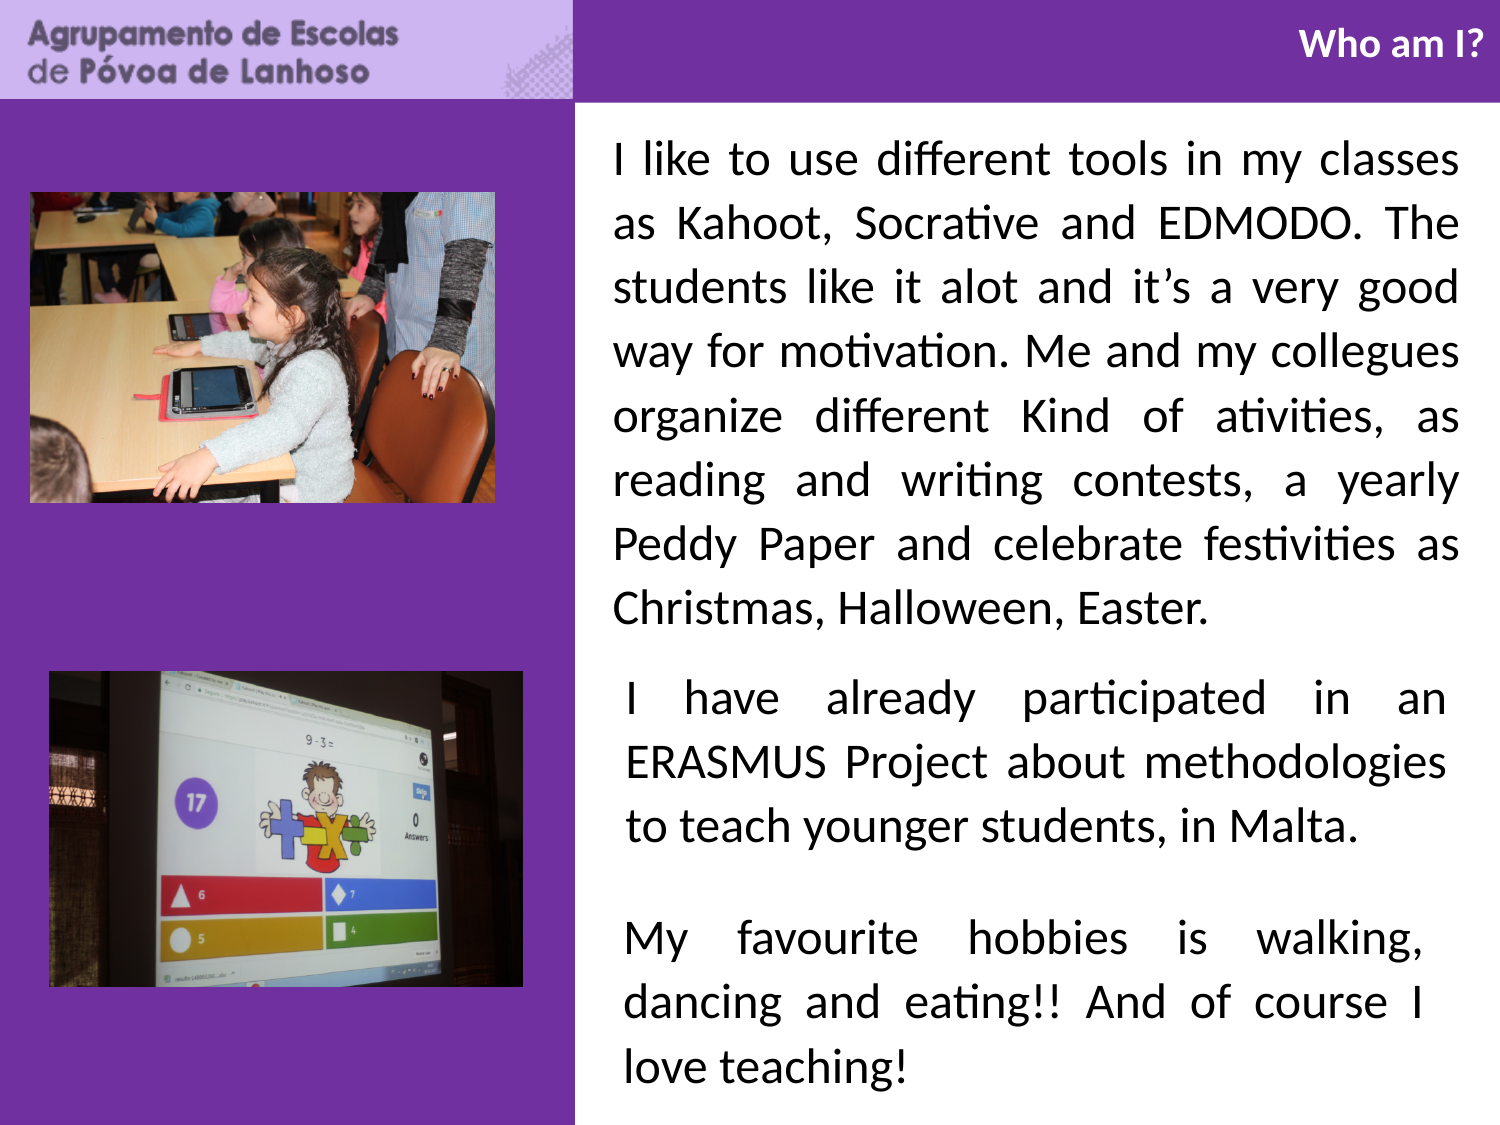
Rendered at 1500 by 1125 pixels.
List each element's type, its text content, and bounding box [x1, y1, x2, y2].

picture [49, 670, 524, 987]
text_box [0, 110, 575, 1125]
picture [0, 0, 1500, 102]
text_box I like to use different tools in my classes as Kahoot, Socrative and EDMODO. The students like it alot and it’s a very good way for motivation. Me and my collegues organize different Kind of ativities, as reading and writing contests, a yearly Peddy Paper and celebrate festivities as Christmas, Halloween, Easter. [597, 111, 1476, 721]
picture [30, 192, 495, 503]
text_box I have already participated in an ERASMUS Project about methodologies to teach younger students, in Malta. [610, 645, 1463, 870]
text_box My favourite hobbies is walking, dancing and eating!! And of course I love teaching! [608, 893, 1439, 1101]
